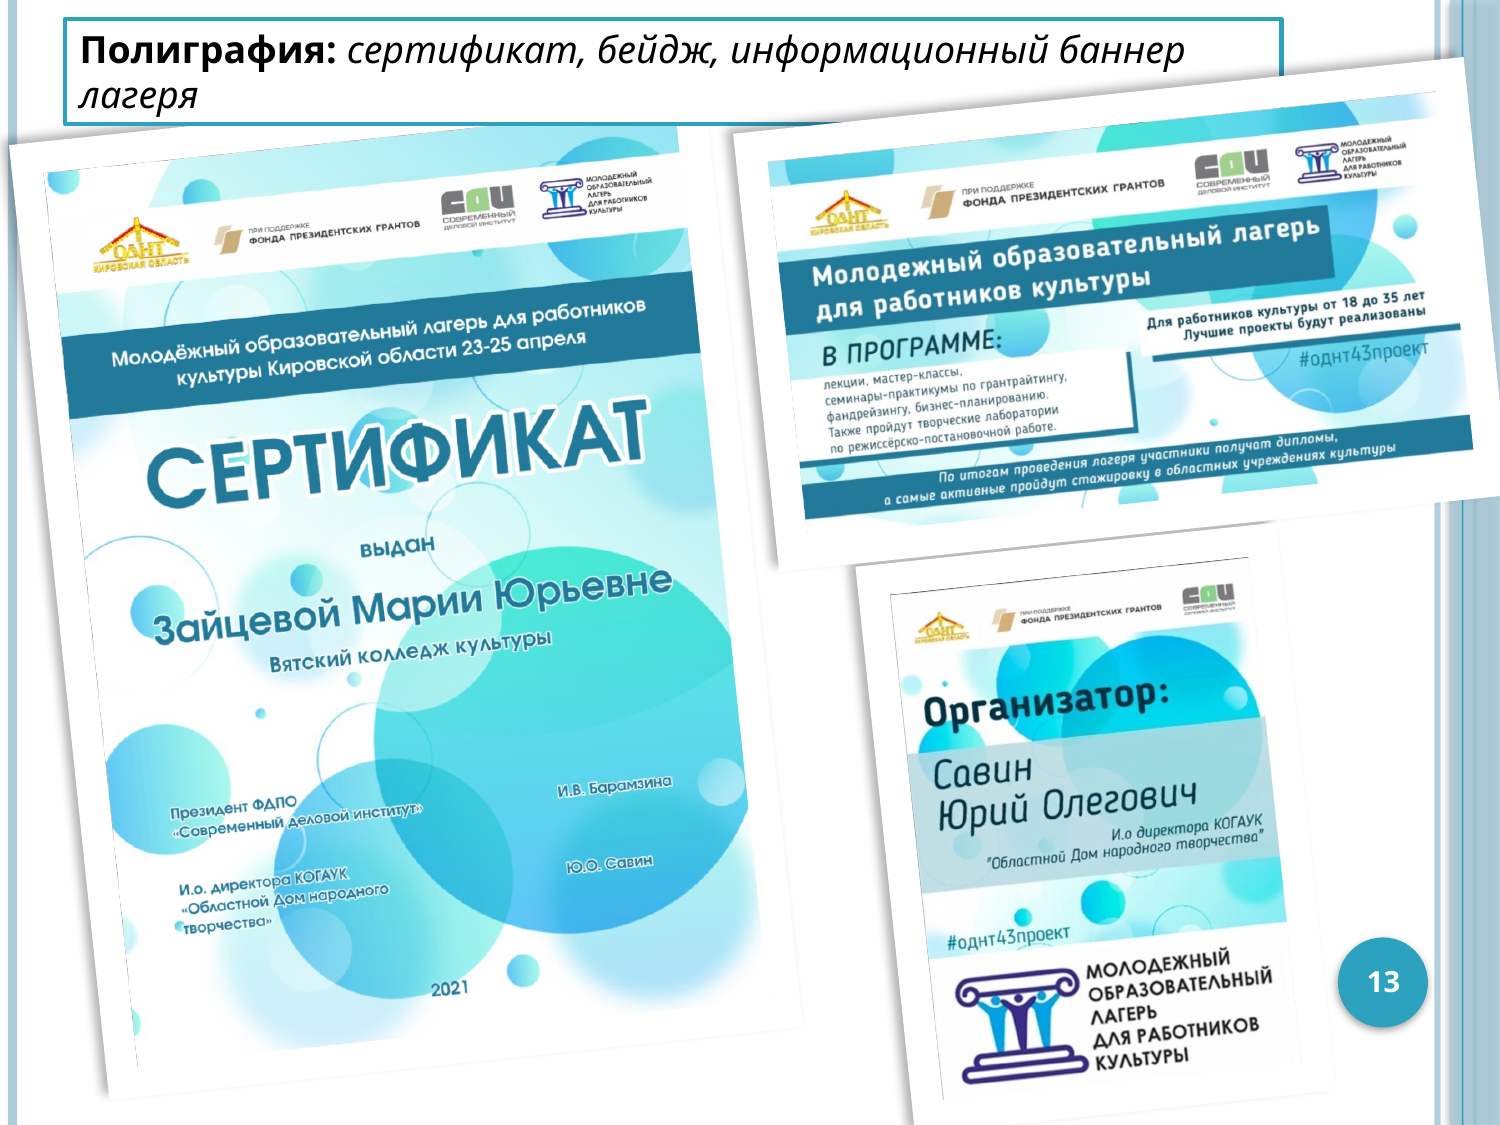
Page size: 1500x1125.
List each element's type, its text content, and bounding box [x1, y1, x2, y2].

slide_number 13 [1333, 940, 1434, 1027]
picture [769, 92, 1475, 537]
text_box Полиграфия: сертификат, бейдж, информационный баннер лагеря [63, 17, 1284, 126]
picture [890, 558, 1301, 1100]
picture [44, 126, 768, 1065]
